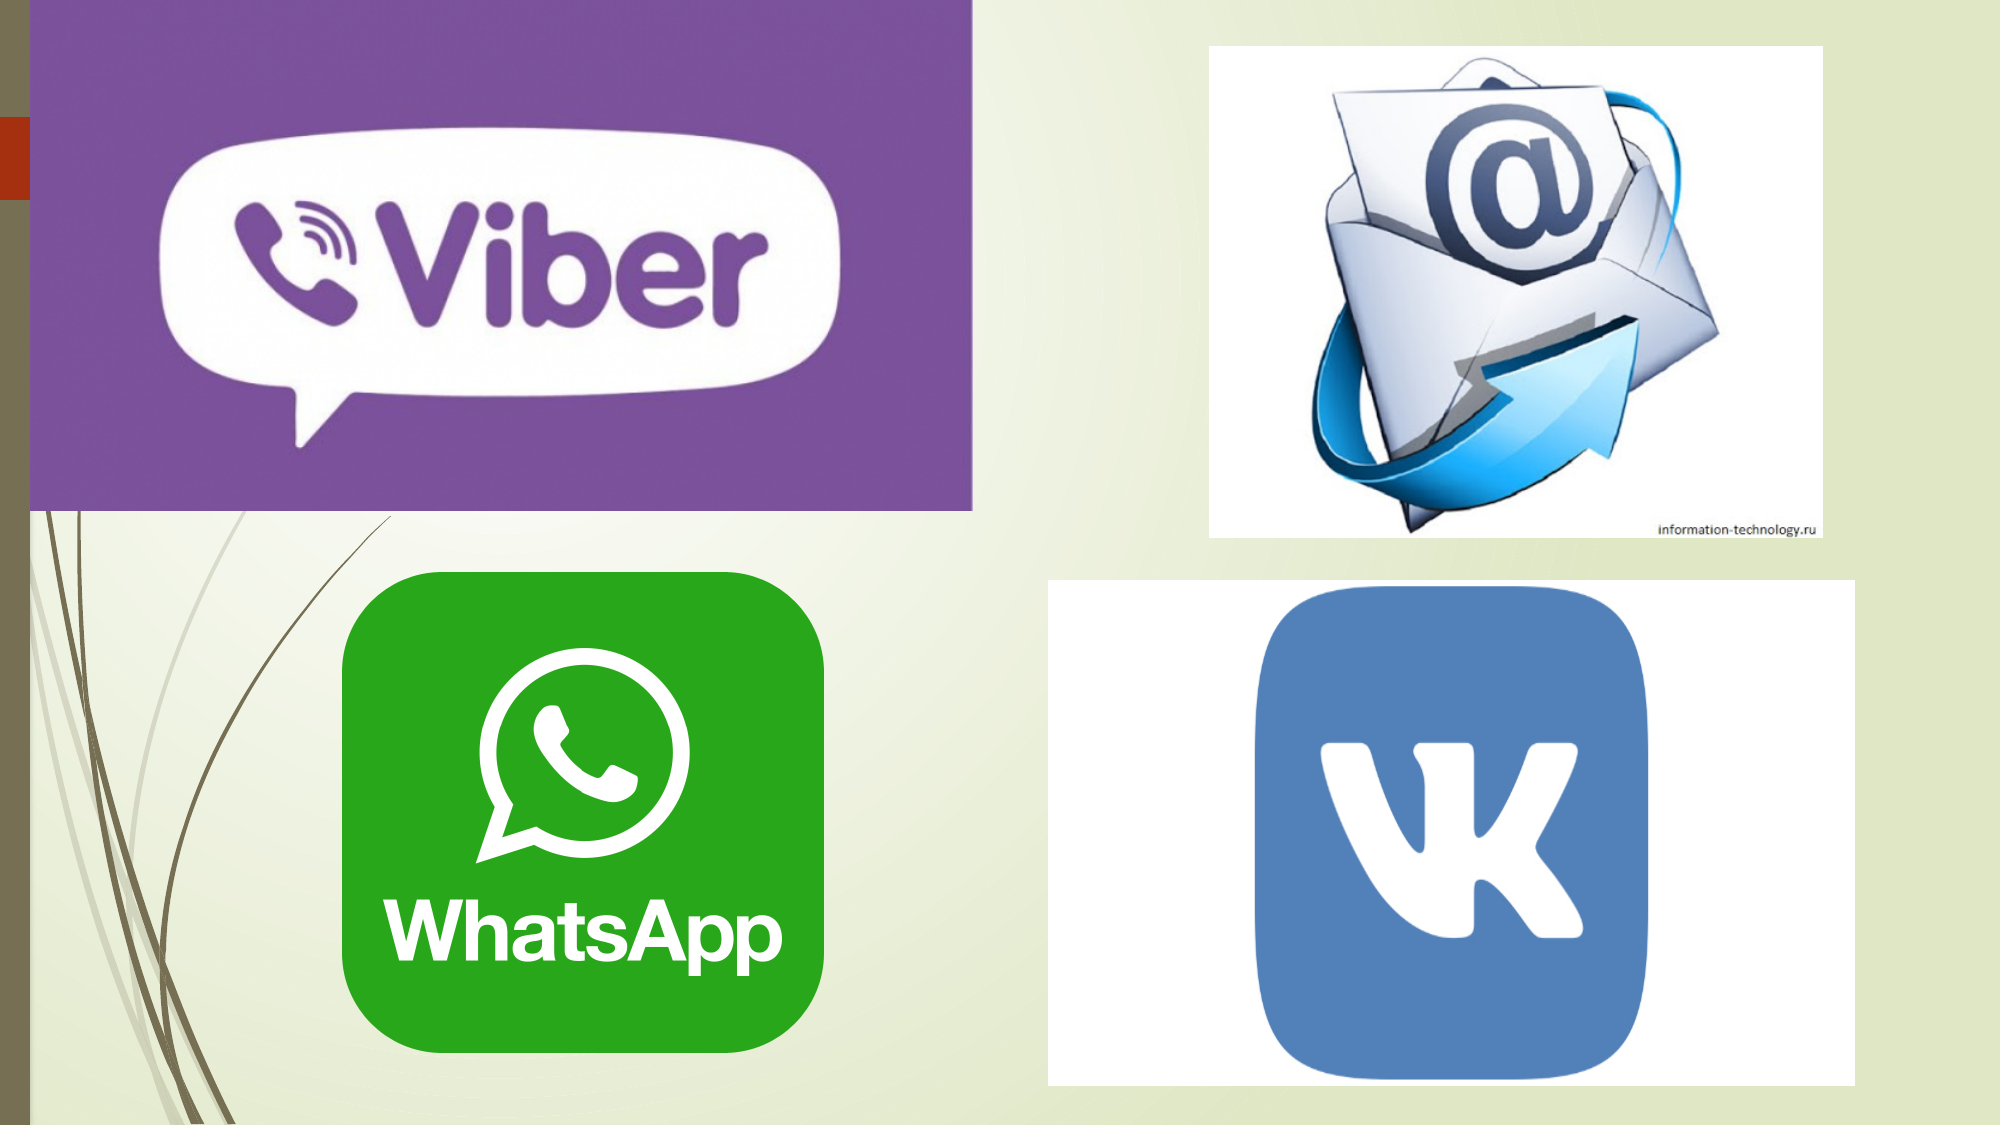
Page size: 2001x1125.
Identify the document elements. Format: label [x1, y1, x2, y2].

picture [29, 0, 974, 511]
picture [327, 557, 837, 1066]
picture [1209, 46, 1823, 538]
picture [1048, 579, 1856, 1086]
